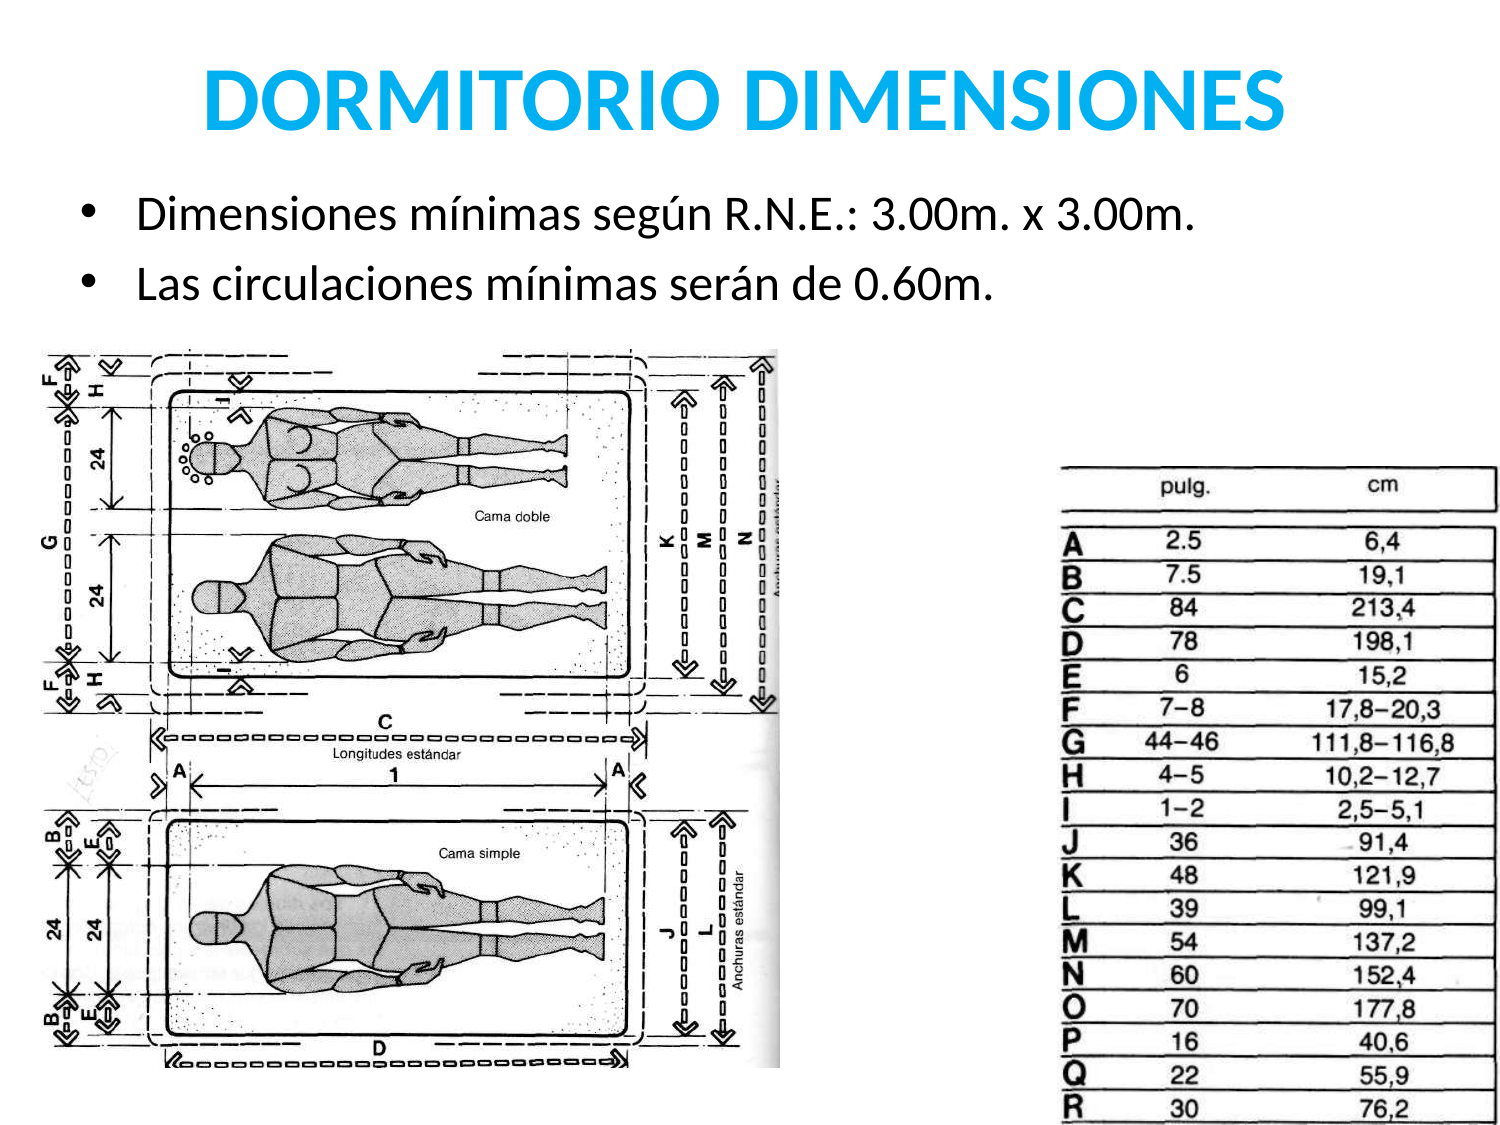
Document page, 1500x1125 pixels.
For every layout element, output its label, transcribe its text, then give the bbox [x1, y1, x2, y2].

picture [1056, 466, 1500, 1125]
picture [40, 349, 780, 1068]
list Dimensiones mínimas según R.N.E.: 3.00m. x 3.00m. Las circulaciones mínimas serán de 0.60m. [64, 172, 1416, 339]
title DORMITORIO DIMENSIONES [70, 0, 1421, 188]
